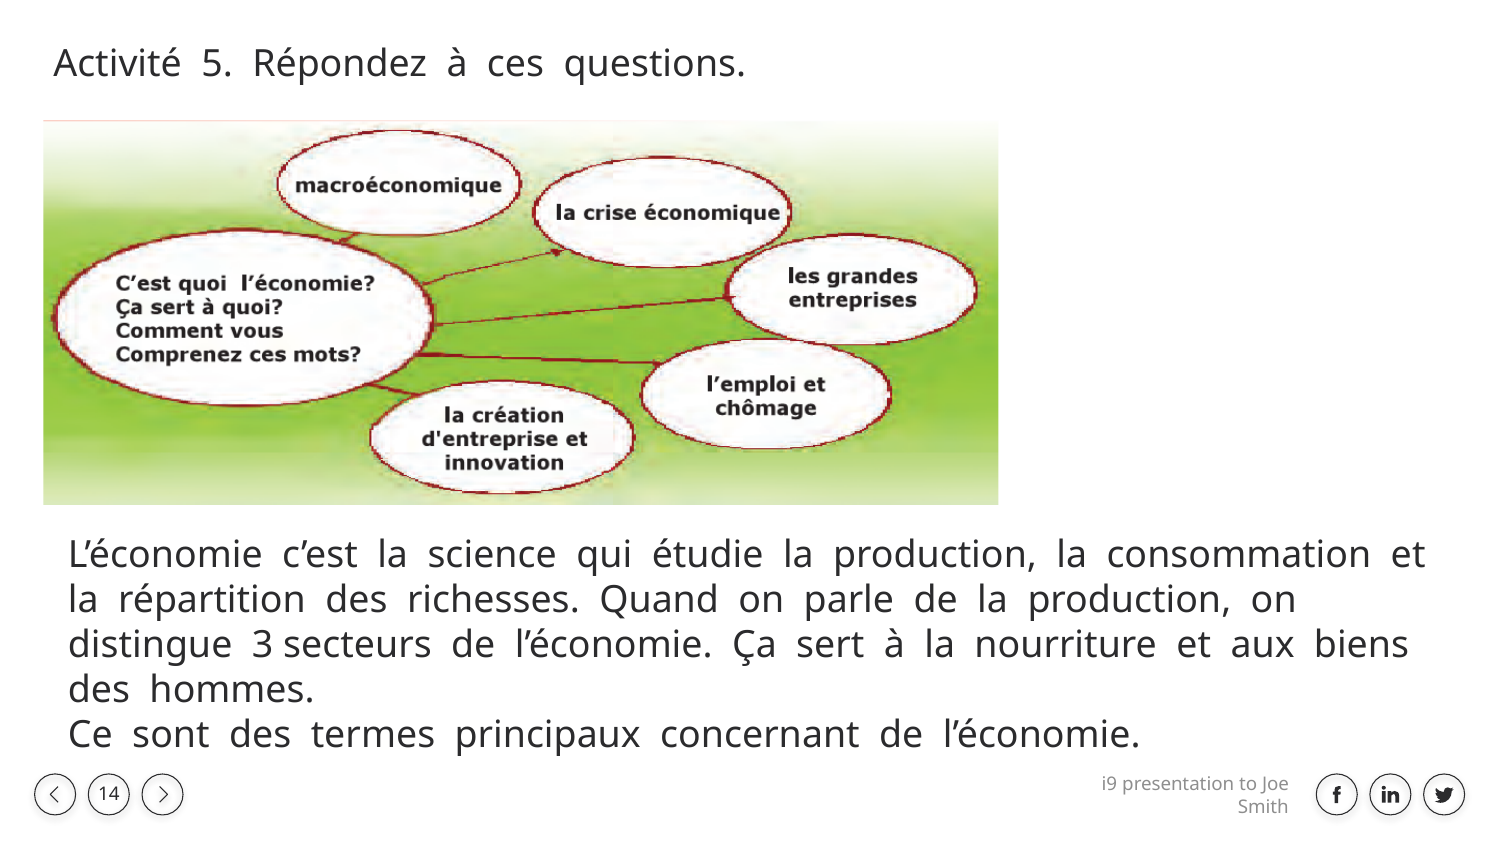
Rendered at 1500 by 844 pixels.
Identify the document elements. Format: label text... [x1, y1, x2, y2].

text_box L’économie c’est la science qui étudie la production, la consommation et la répartition des richesses. Quand on parle de la production, on distingue 3 secteurs de l’économie. Ça sert à la nourriture et aux biens des hommes. Ce sont des termes principaux concernant de l’économie. [53, 522, 1483, 762]
picture [43, 120, 999, 505]
text_box Activité 5. Répondez à ces questions. [38, 32, 762, 92]
